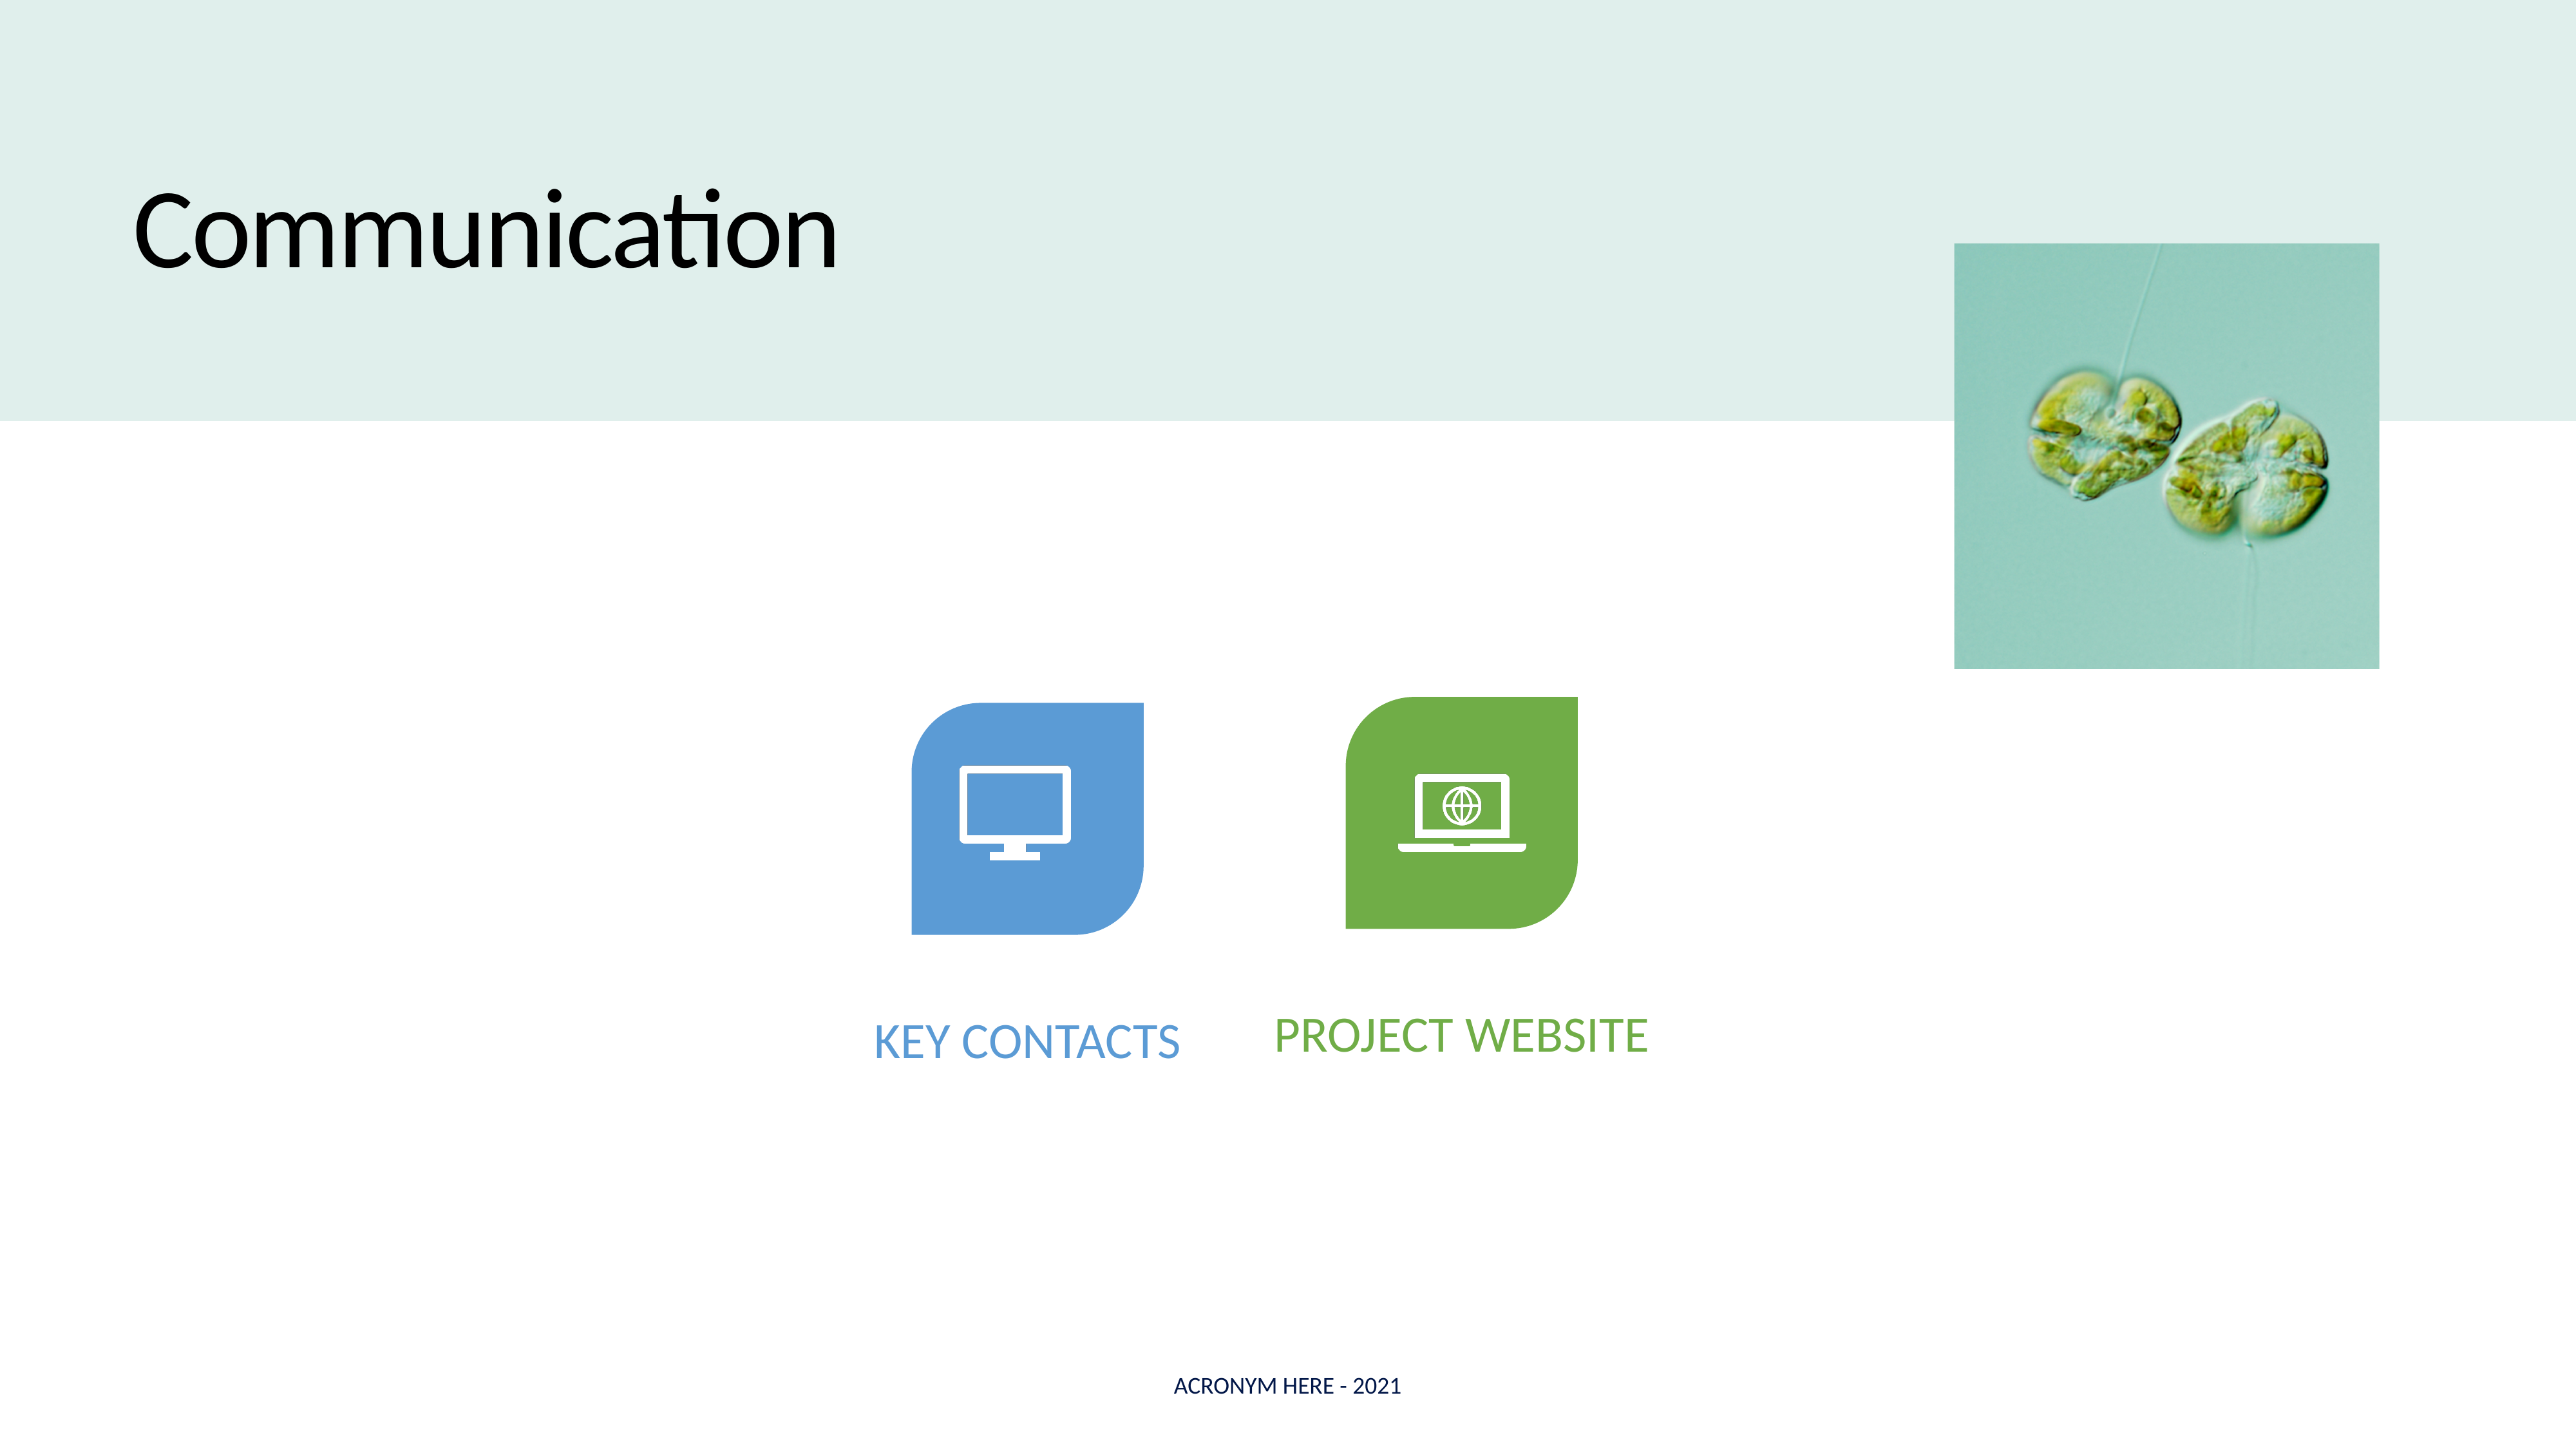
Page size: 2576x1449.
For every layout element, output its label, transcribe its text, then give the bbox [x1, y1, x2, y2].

text_box [1954, 243, 2380, 669]
text_box [0, 0, 2576, 421]
text_box ACRONYM HERE - 2021 [1168, 1364, 1408, 1405]
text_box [127, 469, 2349, 1305]
text_box Communication [127, 175, 2449, 296]
